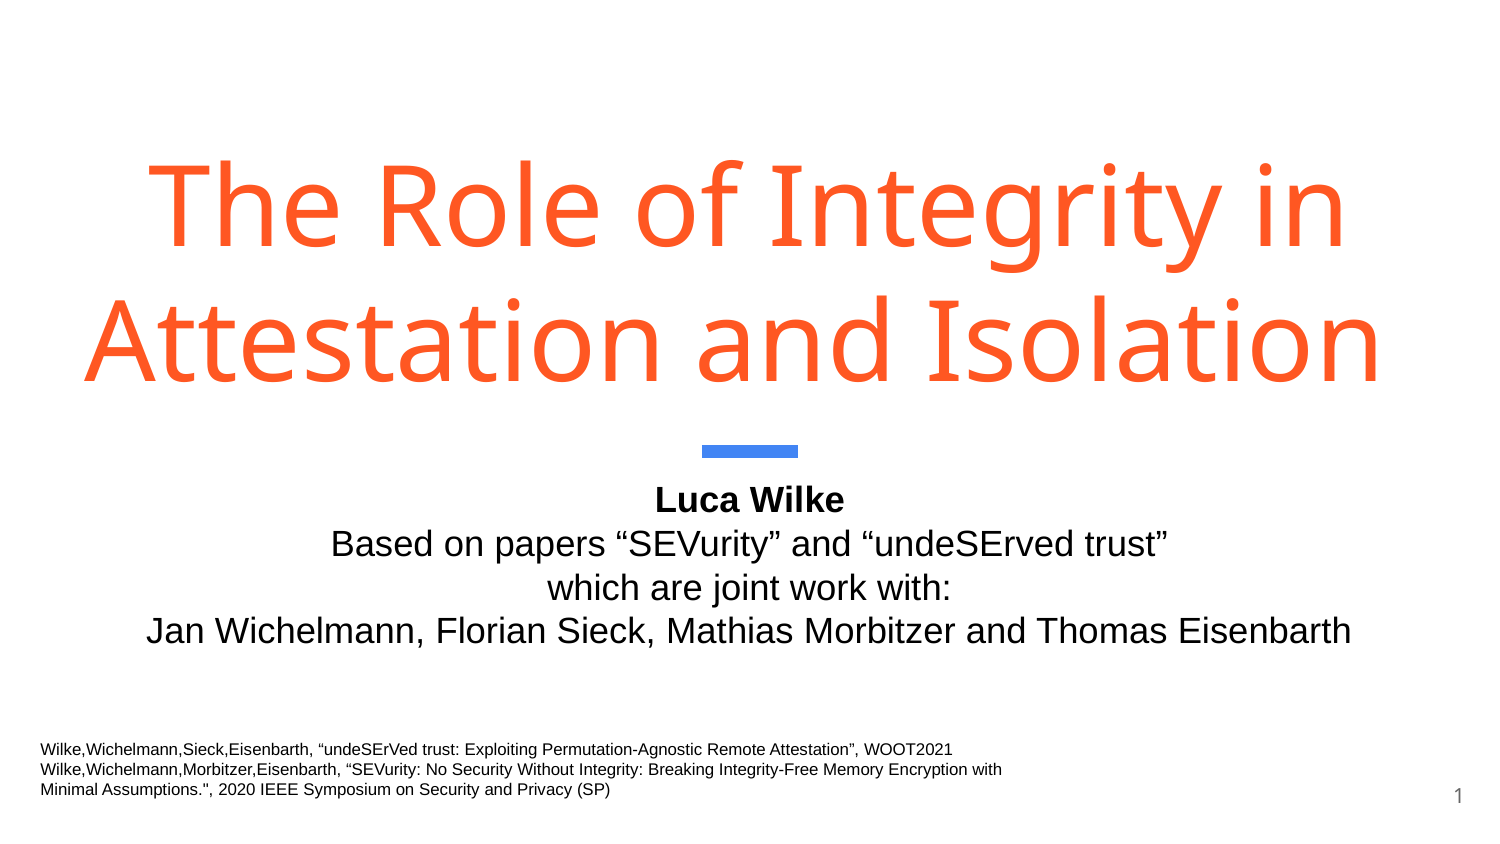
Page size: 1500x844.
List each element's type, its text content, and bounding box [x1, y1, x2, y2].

title The Role of Integrity in Attestation and Isolation [51, 97, 1449, 419]
slide_number ‹#› [1389, 764, 1480, 830]
subtitle Luca Wilke Based on papers “SEVurity” and “undeSErved trust” which are joint work with: Jan Wichelmann, Florian Sieck, Mathias Morbitzer and Thomas Eisenbarth [51, 460, 1449, 727]
text_box Wilke,Wichelmann,Sieck,Eisenbarth, “undeSErVed trust: Exploiting Permutation-Agnostic Remote Attestation”, WOOT2021 Wilke,Wichelmann,Morbitzer,Eisenbarth, “SEVurity: No Security Without Integrity: Breaking Integrity-Free Memory Encryption with Minimal Assumptions.", 2020 IEEE Symposium on Security and Privacy (SP) [25, 723, 1045, 814]
